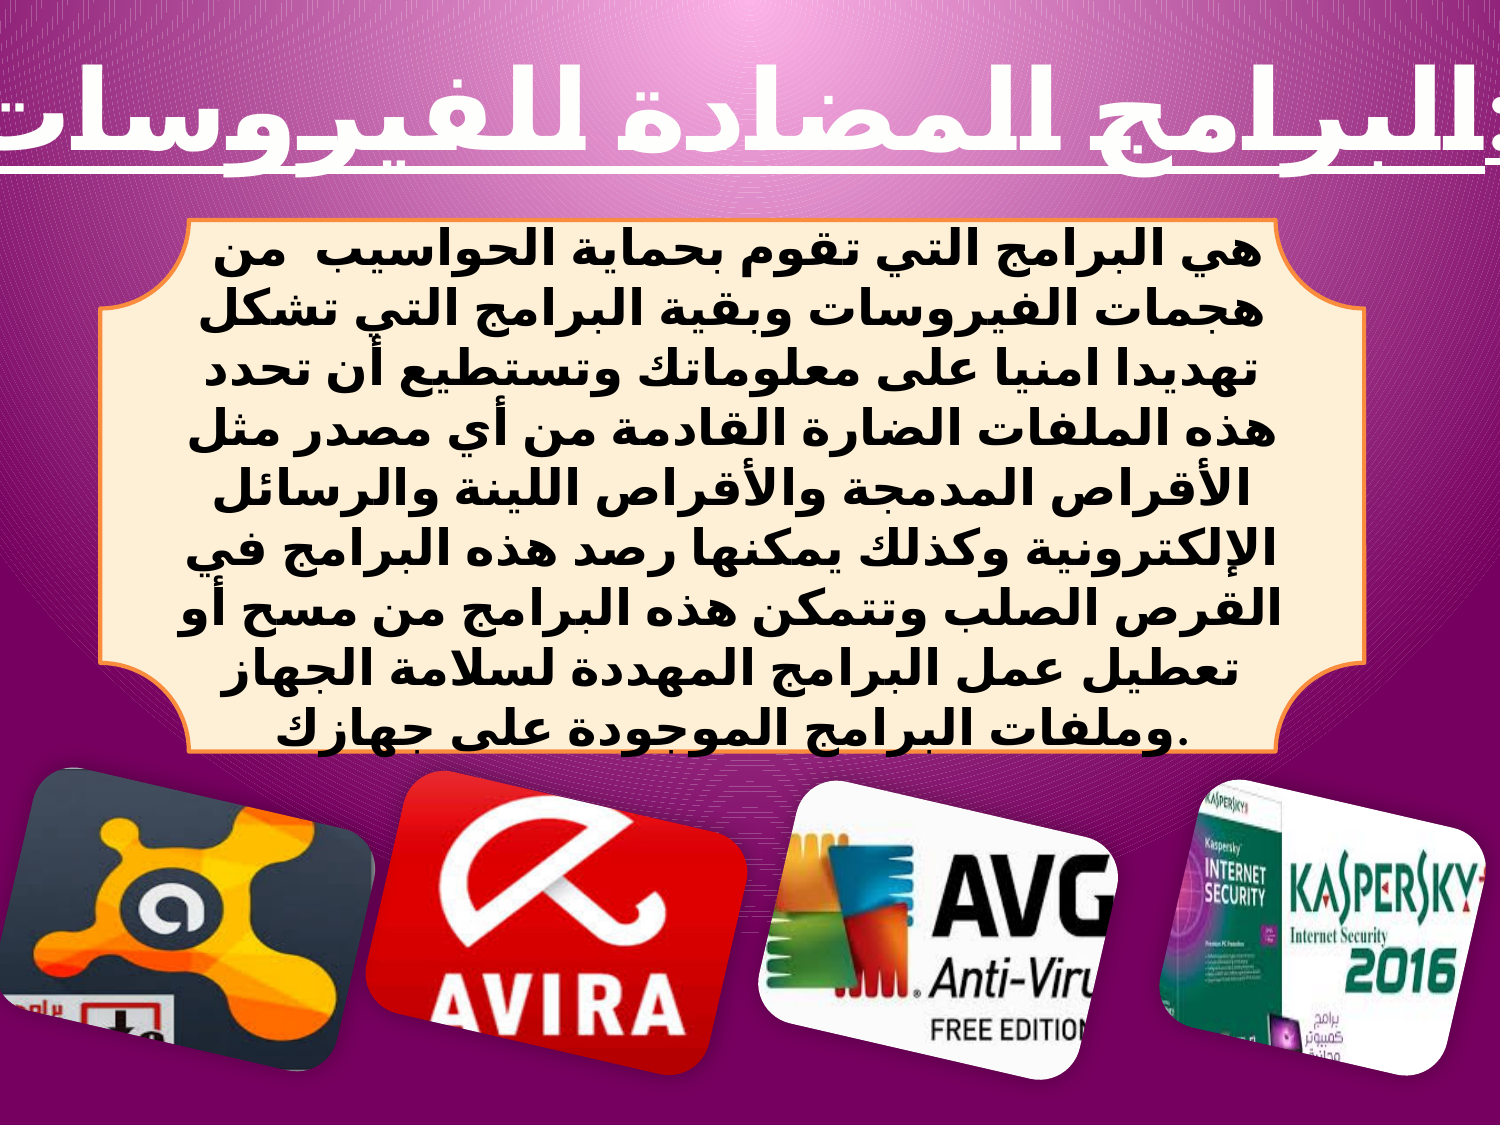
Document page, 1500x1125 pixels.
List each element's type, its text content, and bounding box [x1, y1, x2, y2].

text_box البرامج المضادة للفيروسات: [0, 30, 1500, 181]
text_box هي البرامج التي تقوم بحماية الحواسيب من هجمات الفيروسات وبقية البرامج التي تشكل تهديدا امنيا على معلوماتك وتستطيع أن تحدد هذه الملفات الضارة القادمة من أي مصدر مثل الأقراص المدمجة والأقراص اللينة والرسائل الإلكترونية وكذلك يمكنها رصد هذه البرامج في القرص الصلب وتتمكن هذه البرامج من مسح أو تعطيل عمل البرامج المهددة لسلامة الجهاز وملفات البرامج الموجودة على جهازك. [98, 217, 1367, 754]
picture [1159, 779, 1486, 1076]
picture [758, 780, 1118, 1080]
picture [0, 767, 376, 1072]
picture [365, 770, 748, 1076]
